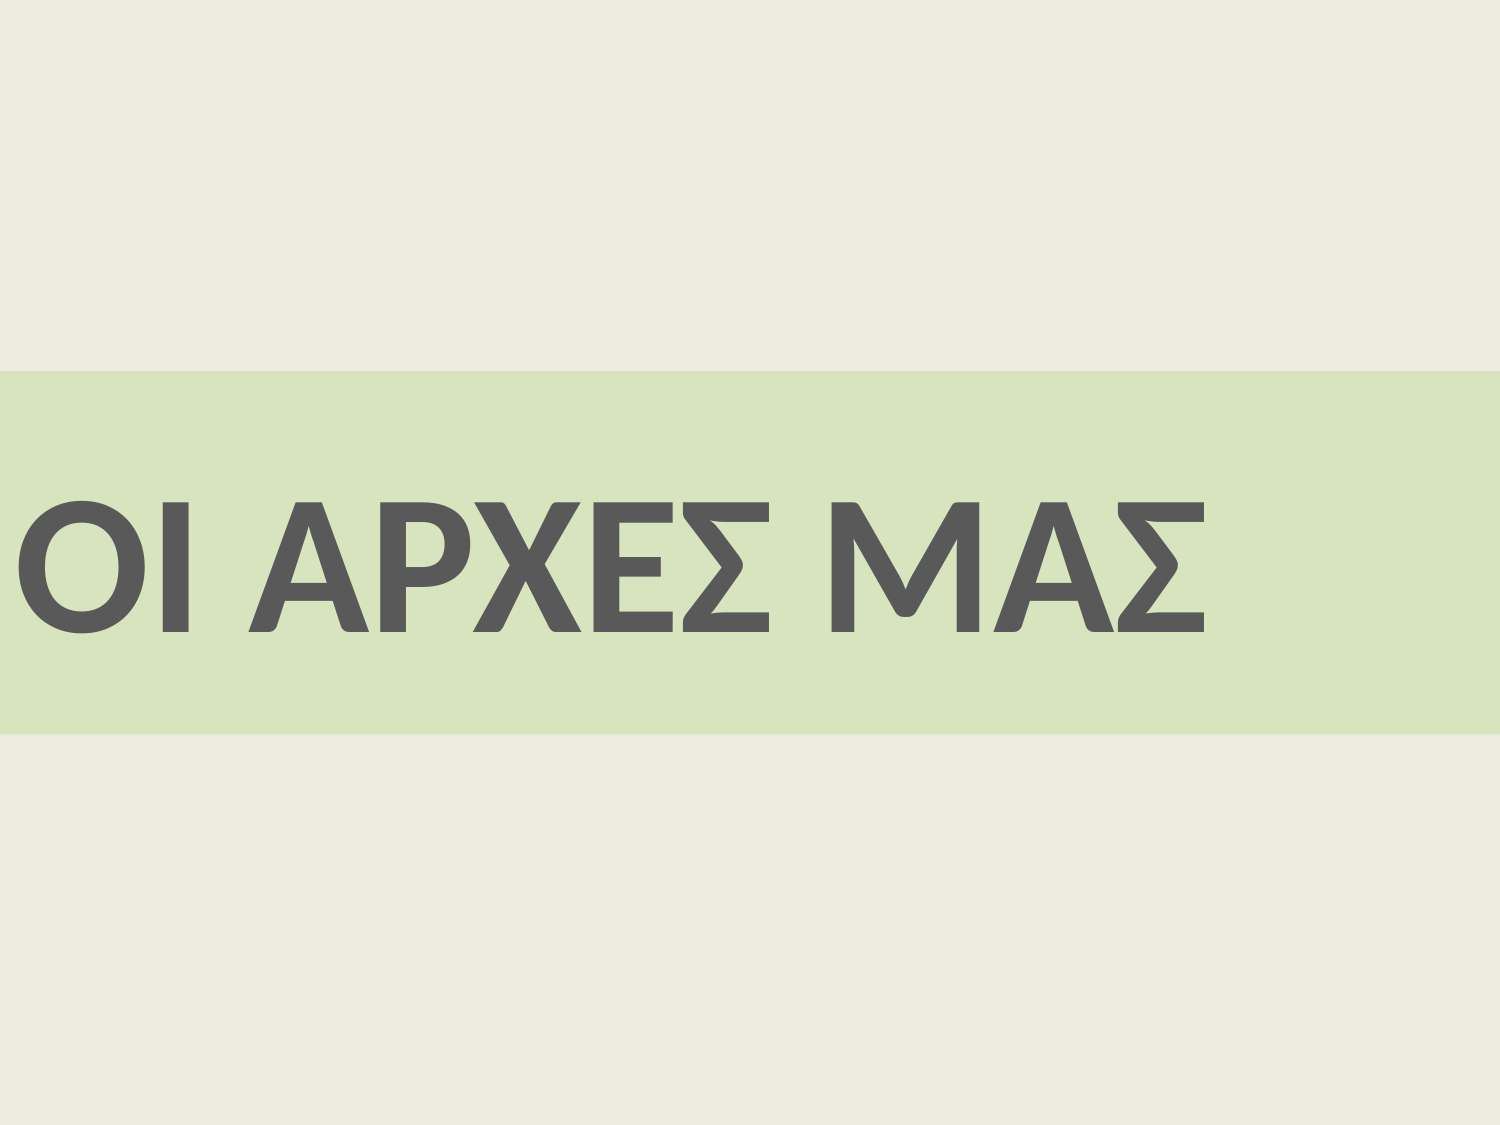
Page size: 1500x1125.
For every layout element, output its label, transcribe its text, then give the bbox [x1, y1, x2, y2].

text_box OI ΑΡΧΕΣ ΜΑΣ [0, 369, 1500, 736]
